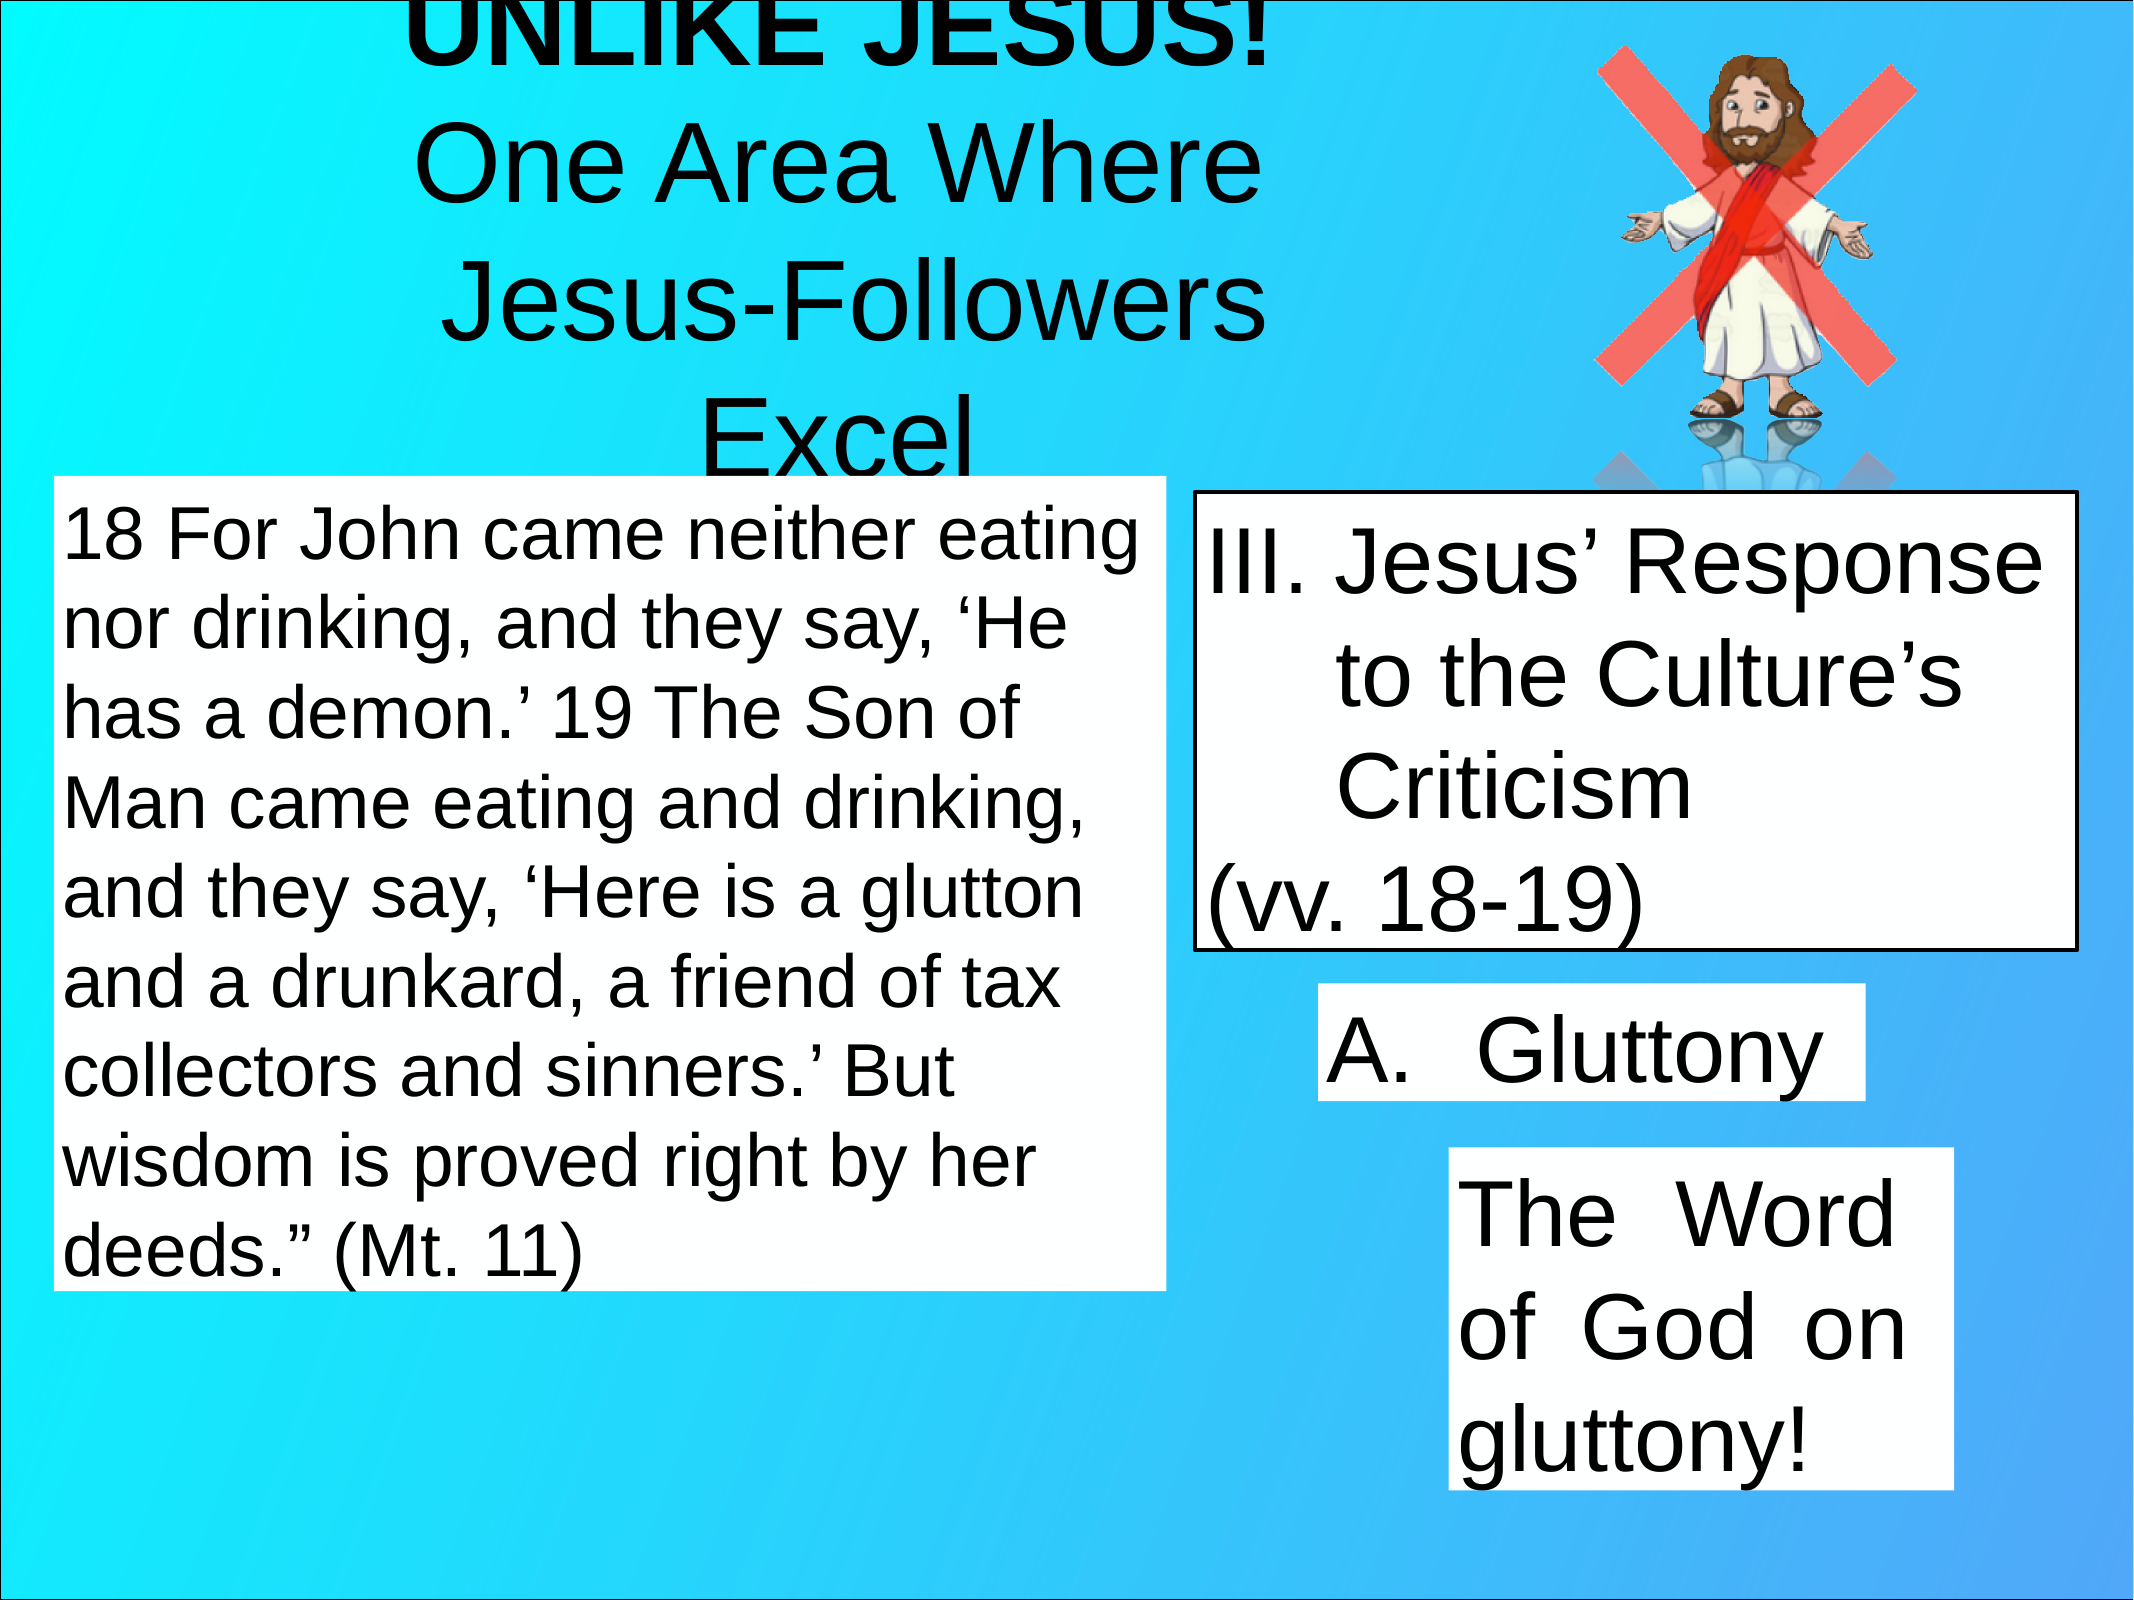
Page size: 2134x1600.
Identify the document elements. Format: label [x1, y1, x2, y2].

text_box [0, 0, 2134, 1600]
